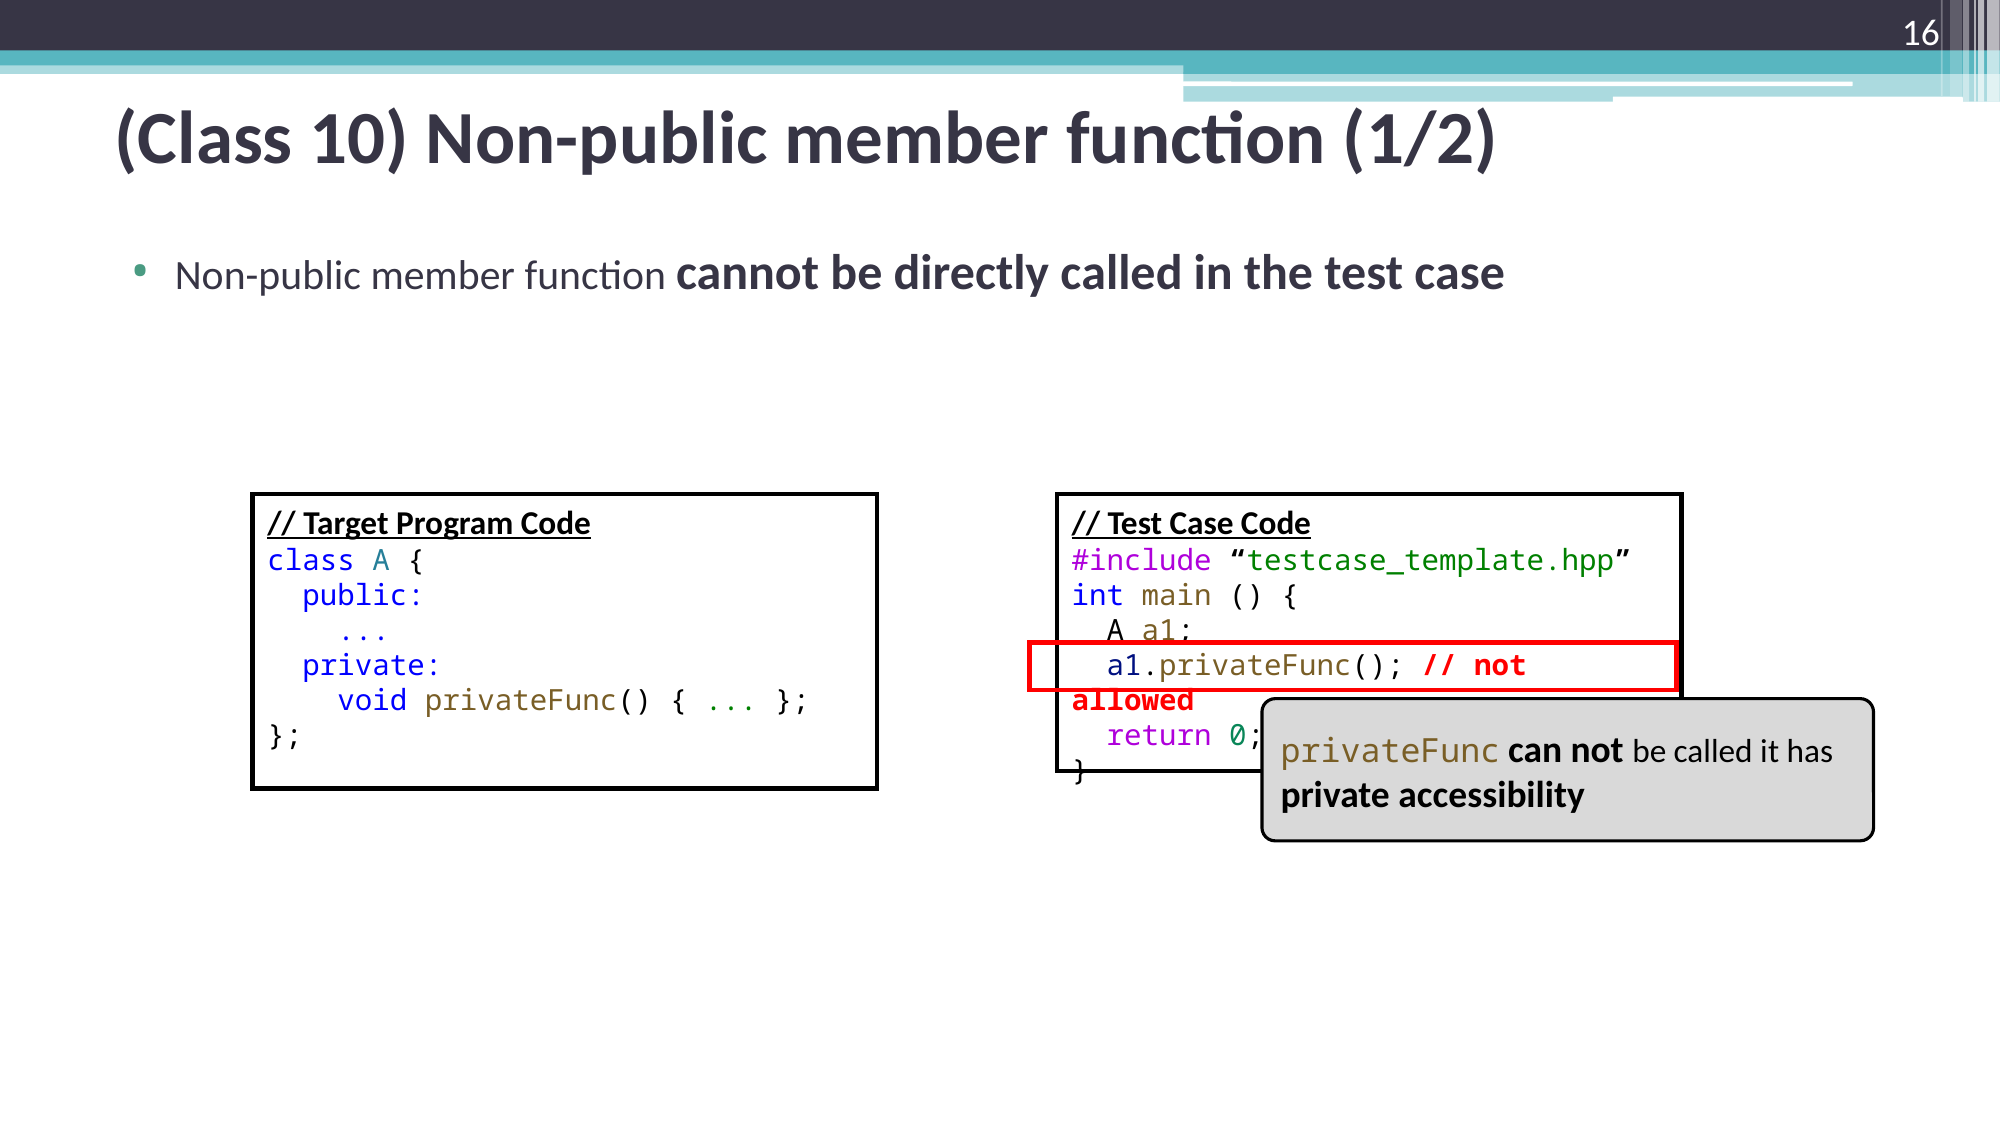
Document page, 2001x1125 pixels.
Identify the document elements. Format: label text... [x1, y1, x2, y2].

text_box // Target Program Code class A { public: ... private: void privateFunc() { ... }; }; [251, 493, 878, 790]
title (Class 10) Non-public member function (1/2) [99, 46, 1900, 222]
slide_number 16 [1788, 0, 1955, 61]
text_box [1029, 641, 1677, 691]
text_box privateFunc can not be called it has private accessibility [1260, 697, 1875, 842]
text_box // Test Case Code #include “testcase_template.hpp” int main () { A a1; a1.privateFunc(); // not allowed return 0; } [1056, 493, 1682, 772]
list Non-public member function cannot be directly called in the test case [99, 232, 1900, 1079]
